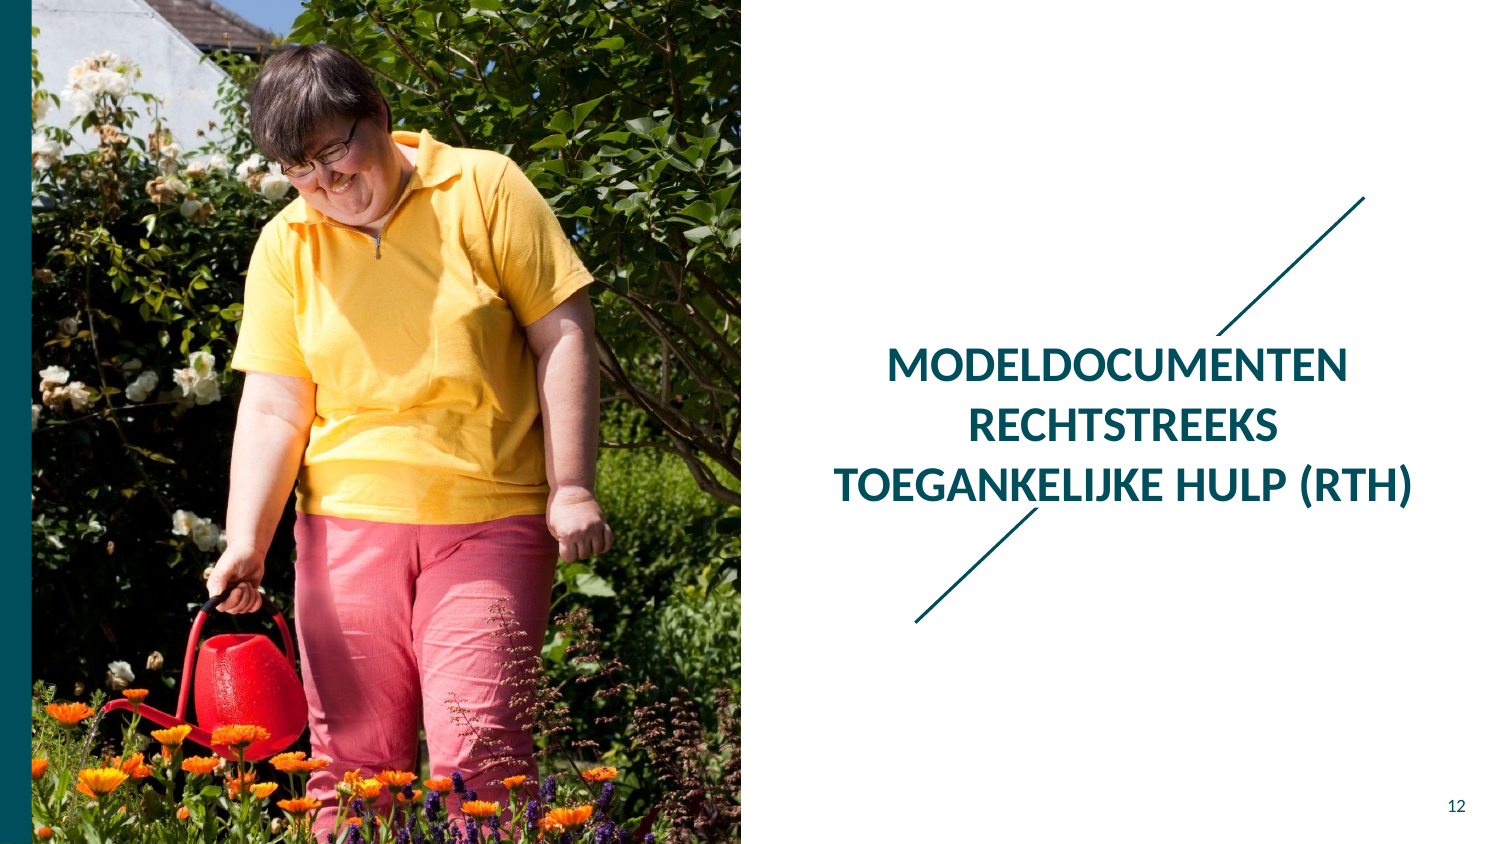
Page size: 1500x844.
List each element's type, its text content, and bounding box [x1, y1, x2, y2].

picture [32, 0, 741, 844]
title MODELDOCUMENTEN RECHTSTREEKS TOEGANKELIJKE HULP (RTH) [791, 336, 1456, 508]
slide_number ‹#› [1391, 779, 1482, 844]
